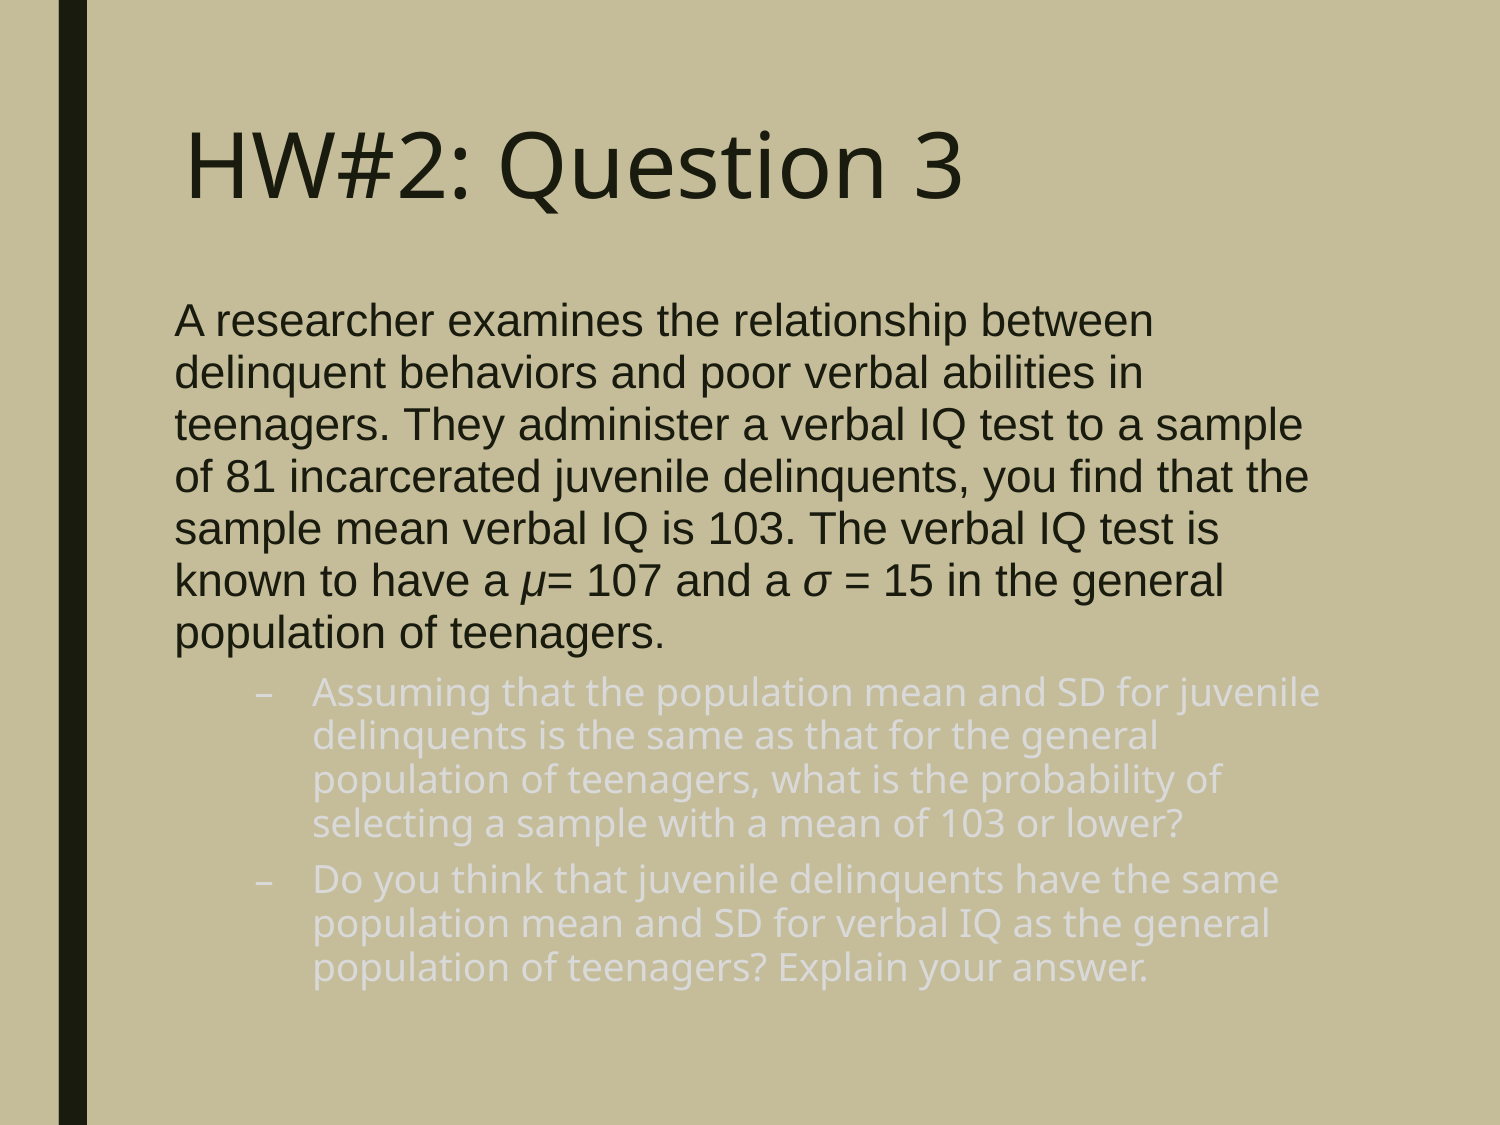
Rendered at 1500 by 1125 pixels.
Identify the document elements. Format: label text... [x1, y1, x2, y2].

list A researcher examines the relationship between delinquent behaviors and poor verbal abilities in teenagers. They administer a verbal IQ test to a sample of 81 incarcerated juvenile delinquents, you find that the sample mean verbal IQ is 103. The verbal IQ test is known to have a μ= 107 and a σ = 15 in the general population of teenagers. Assuming that the population mean and SD for juvenile delinquents is the same as that for the general population of teenagers, what is the probability of selecting a sample with a mean of 103 or lower? Do you think that juvenile delinquents have the same population mean and SD for verbal IQ as the general population of teenagers? Explain your answer. [159, 287, 1341, 1038]
title HW#2: Question 3 [168, 112, 1351, 357]
